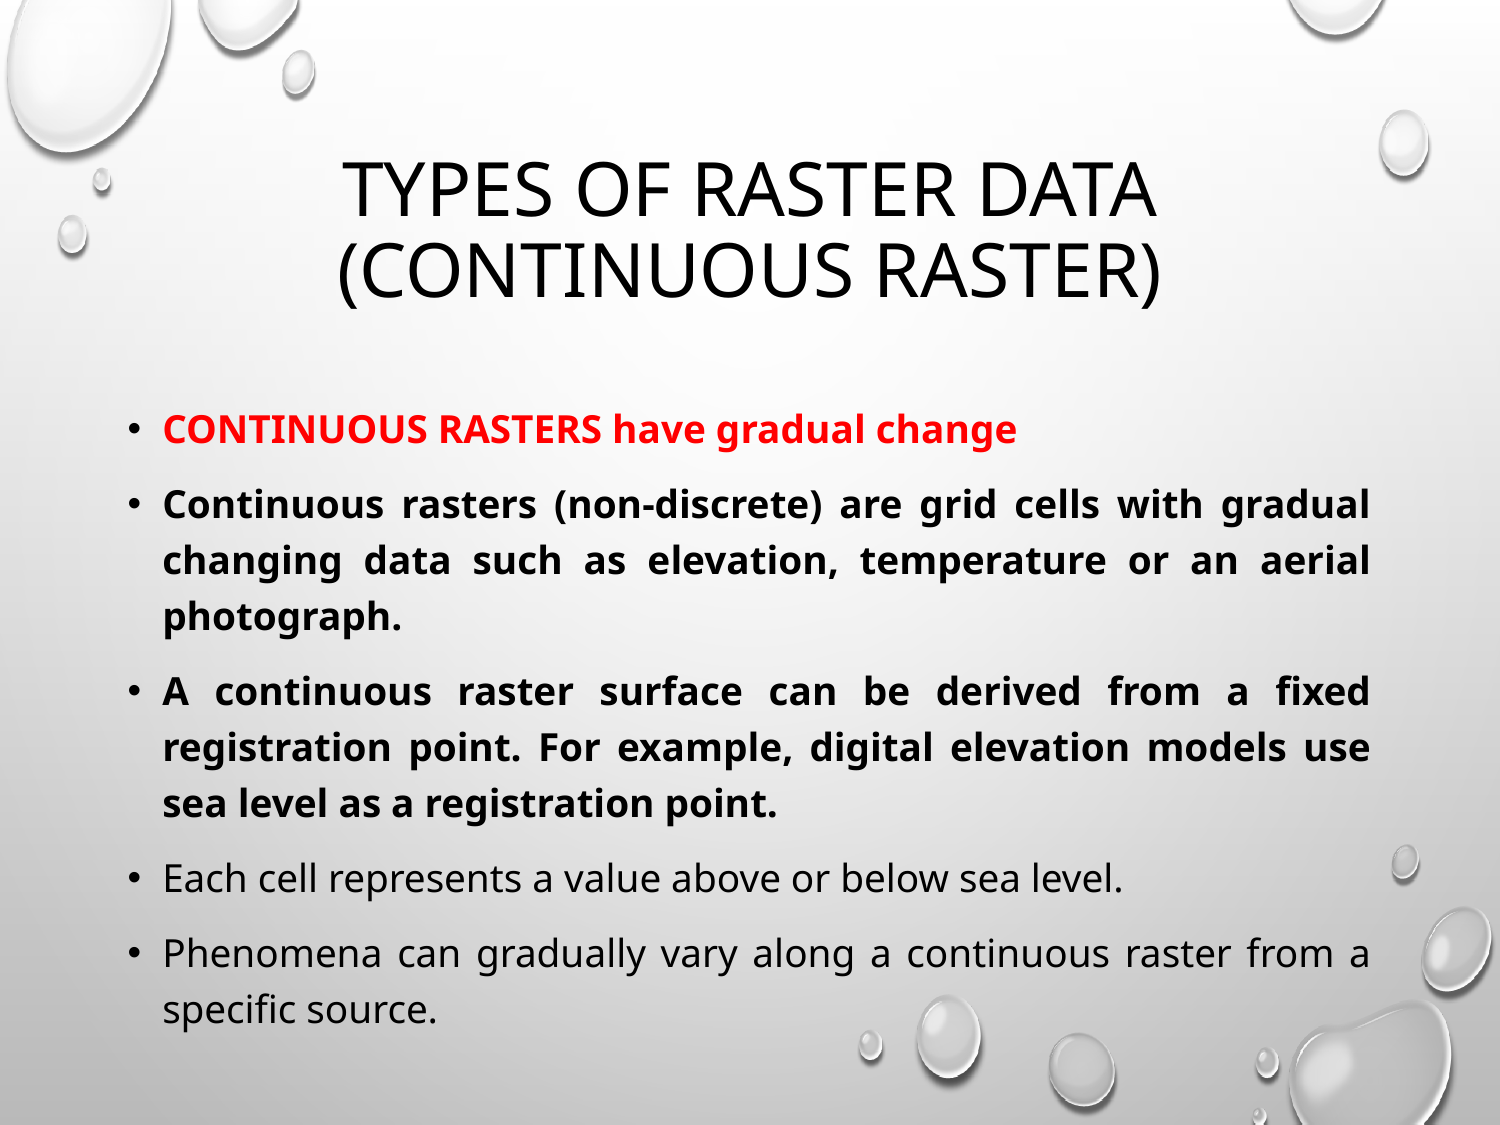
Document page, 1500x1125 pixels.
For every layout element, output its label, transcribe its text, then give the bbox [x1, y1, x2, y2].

picture [0, 0, 1500, 1125]
title Types of raster data (continuous Raster) [112, 101, 1388, 364]
list CONTINUOUS RASTERS have gradual change Continuous rasters (non-discrete) are grid cells with gradual changing data such as elevation, temperature or an aerial photograph. A continuous raster surface can be derived from a fixed registration point. For example, digital elevation models use sea level as a registration point. Each cell represents a value above or below sea level. Phenomena can gradually vary along a continuous raster from a specific source. [112, 388, 1388, 1042]
